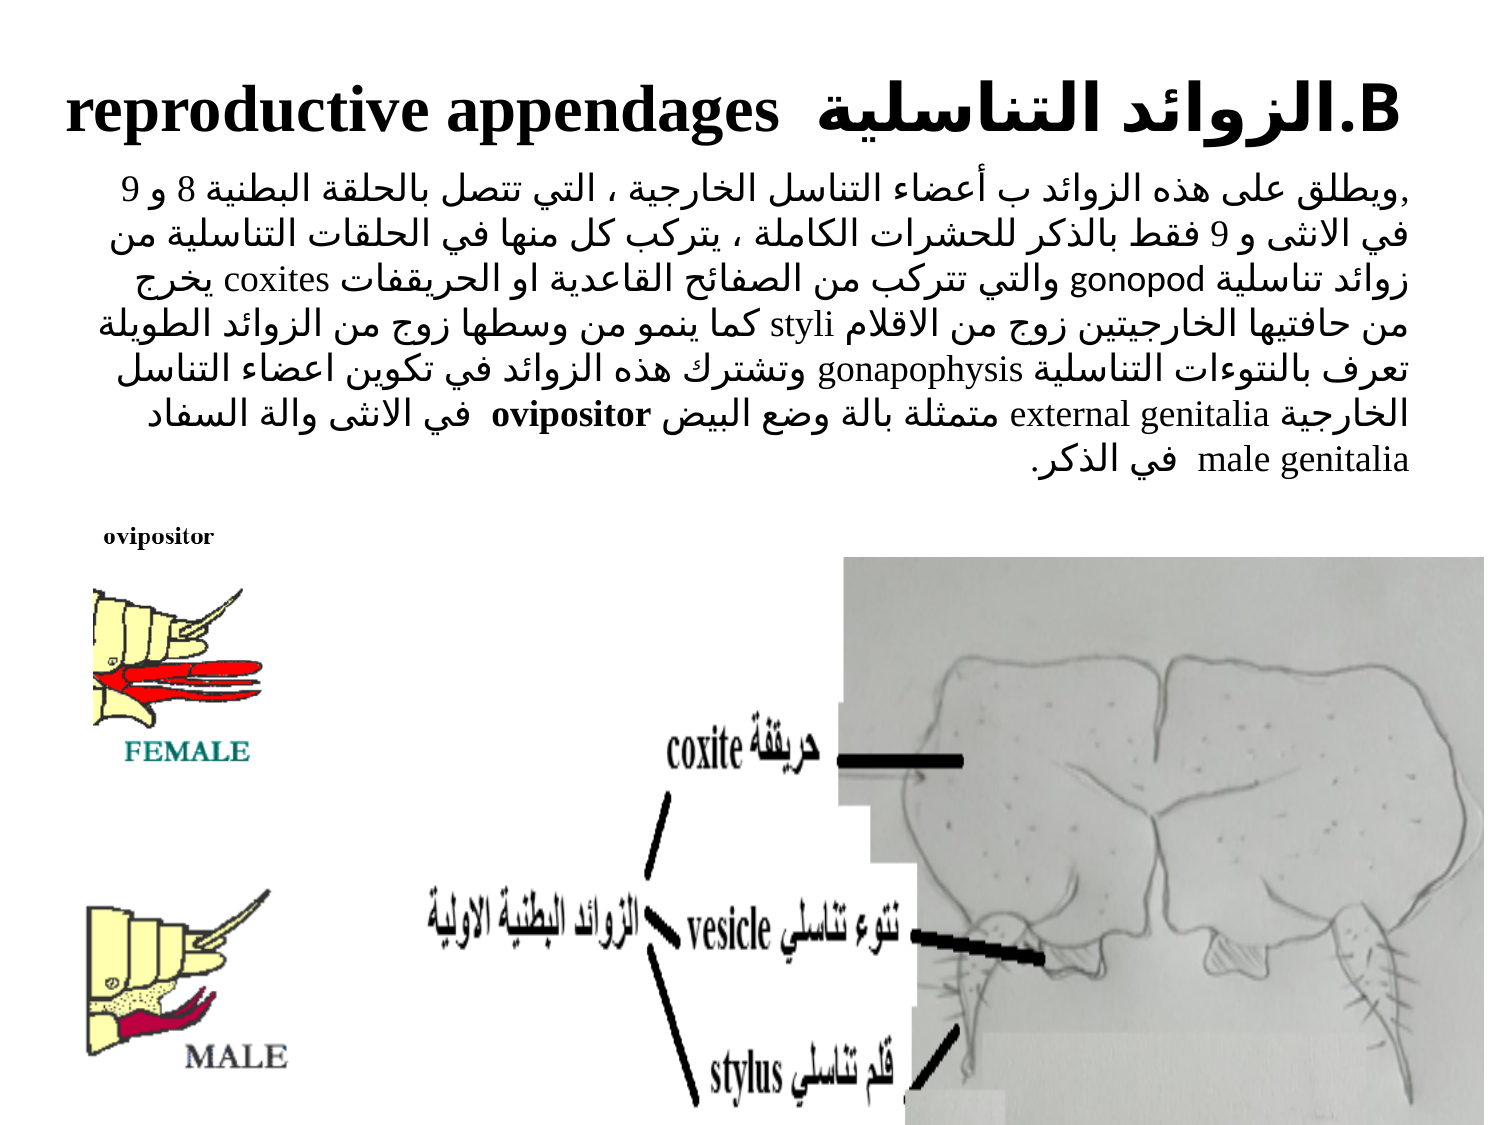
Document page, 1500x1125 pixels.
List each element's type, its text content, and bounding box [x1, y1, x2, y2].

list ,ويطلق على هذه الزوائد ب أعضاء التناسل الخارجية ، التي تتصل بالحلقة البطنية 8 و 9 في الانثى و 9 فقط بالذكر للحشرات الكاملة ، يتركب كل منها في الحلقات التناسلية من زوائد تناسلية gonopod والتي تتركب من الصفائح القاعدية او الحريقفات coxites يخرج من حافتيها الخارجيتين زوج من الاقلام styli كما ينمو من وسطها زوج من الزوائد الطويلة تعرف بالنتوءات التناسلية gonapophysis وتشترك هذه الزوائد في تكوين اعضاء التناسل الخارجية external genitalia متمثلة بالة وضع البيض ovipositor في الانثى والة السفاد male genitalia في الذكر. [75, 156, 1425, 492]
picture [52, 514, 281, 789]
title الزوائد التناسلية reproductive appendages [0, 45, 1424, 233]
picture [29, 841, 337, 1106]
picture [416, 556, 1484, 1125]
